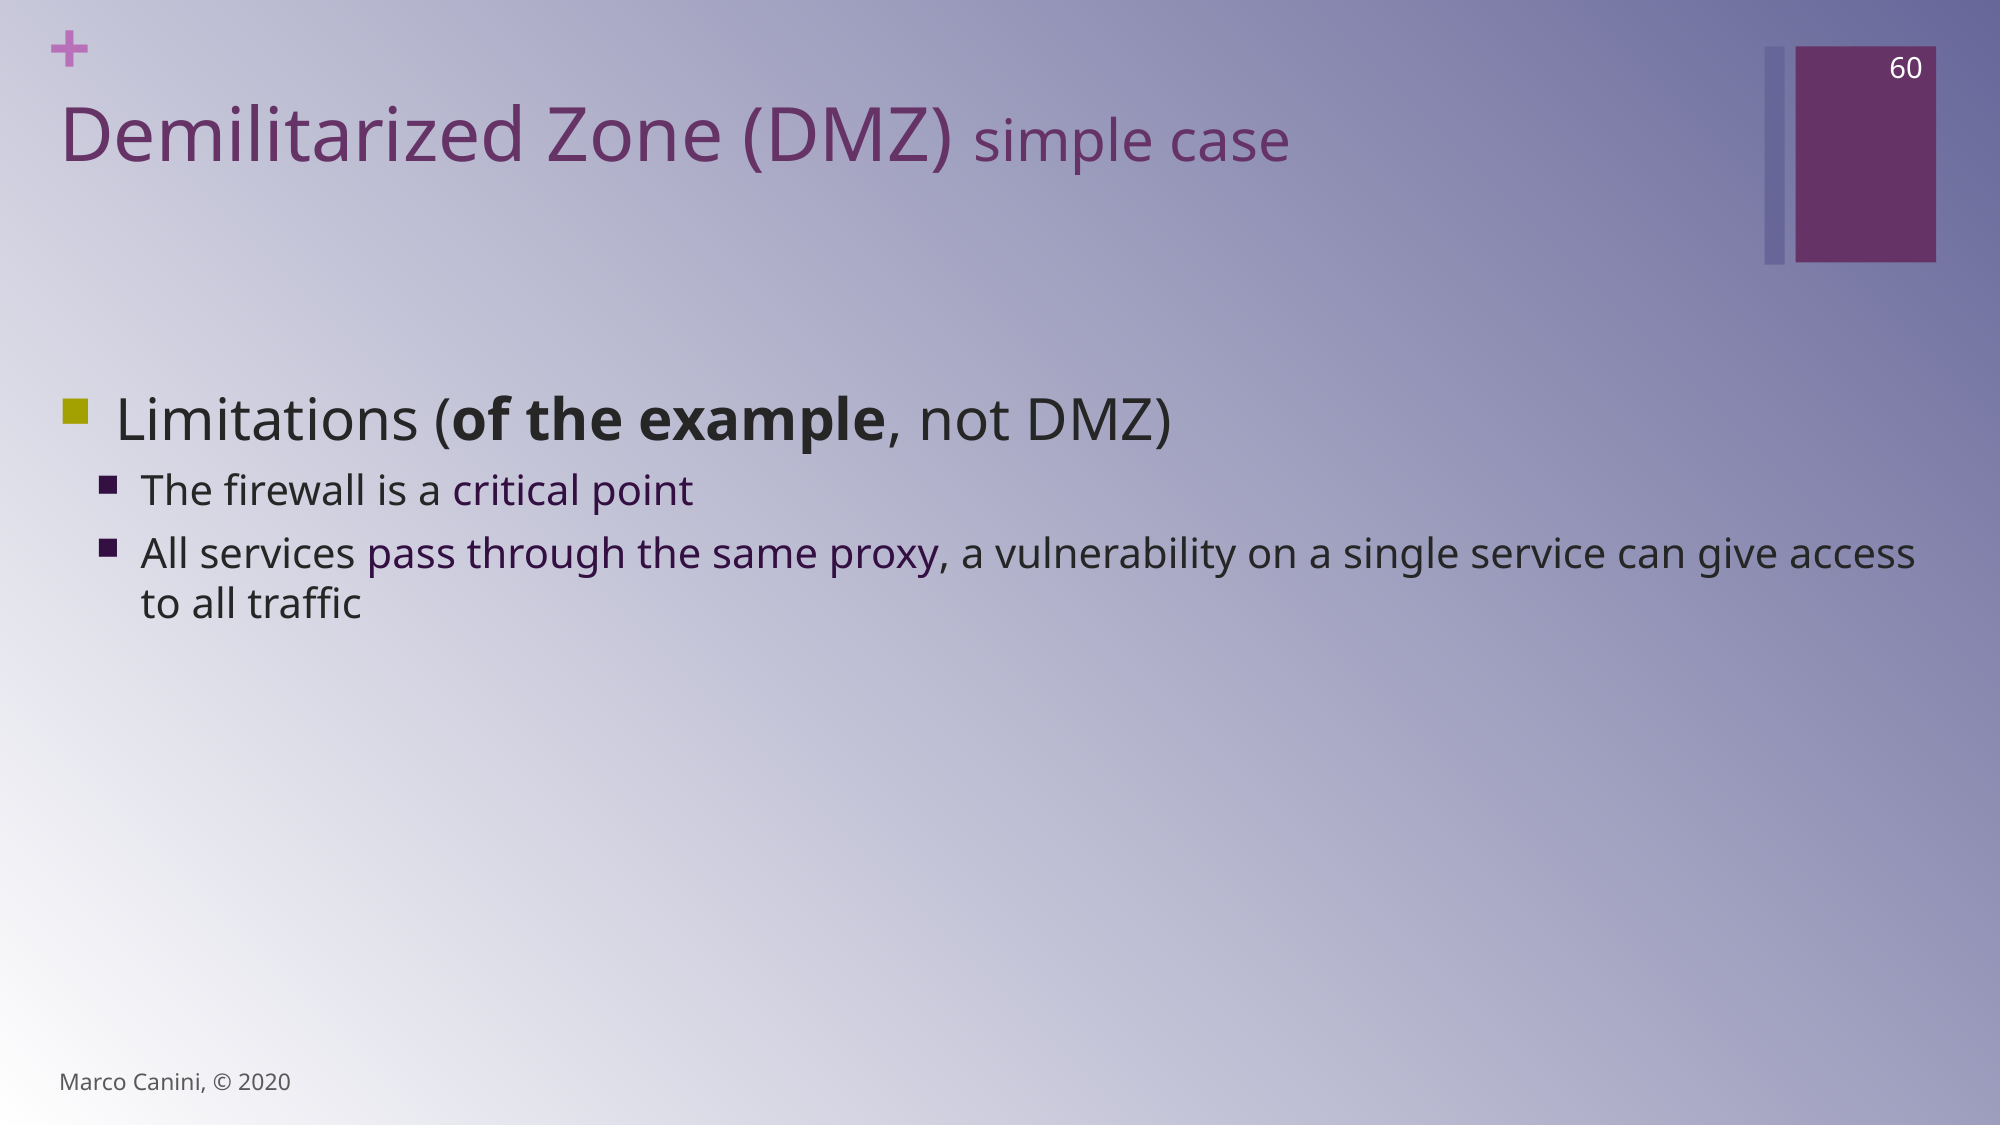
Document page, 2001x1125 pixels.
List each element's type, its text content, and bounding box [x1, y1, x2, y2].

title Demilitarized Zone (DMZ) simple case [44, 79, 1762, 262]
list Limitations (of the example, not DMZ) The firewall is a critical point All services pass through the same proxy, a vulnerability on a single service can give access to all traffic [44, 262, 1953, 1054]
footer Marco Canini, © 2020 [44, 1053, 1384, 1114]
slide_number 60 [1816, 39, 1938, 100]
